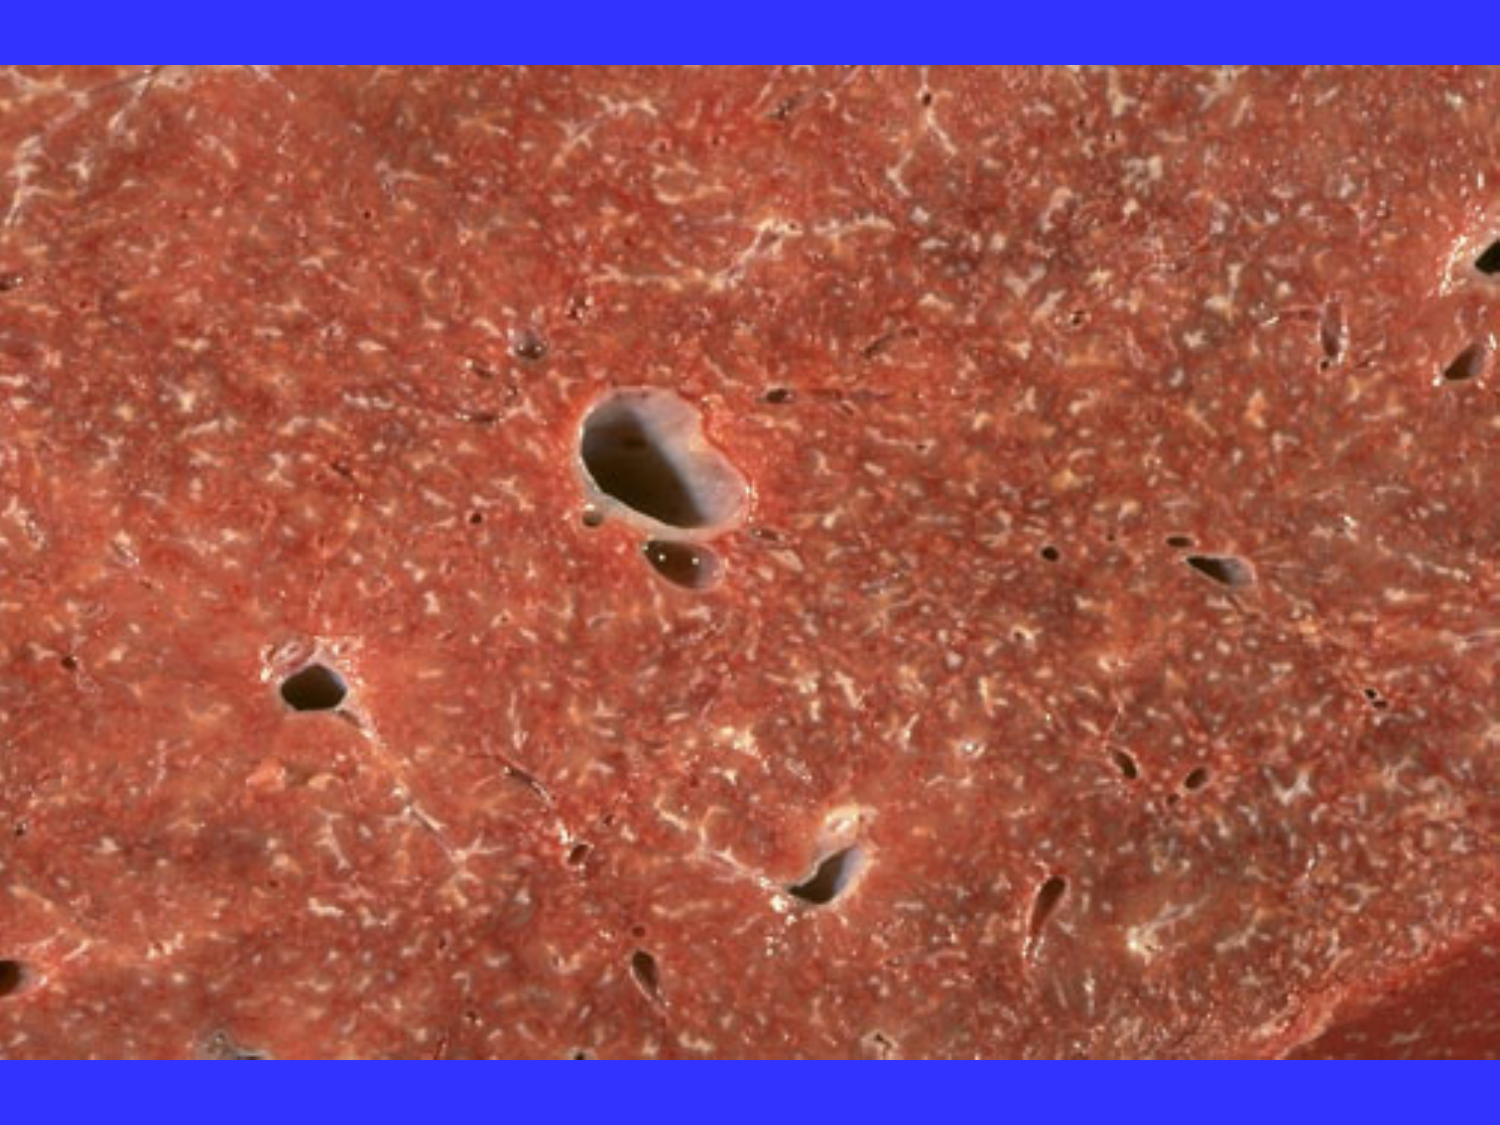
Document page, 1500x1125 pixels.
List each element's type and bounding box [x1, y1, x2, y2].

picture [0, 65, 1500, 1060]
